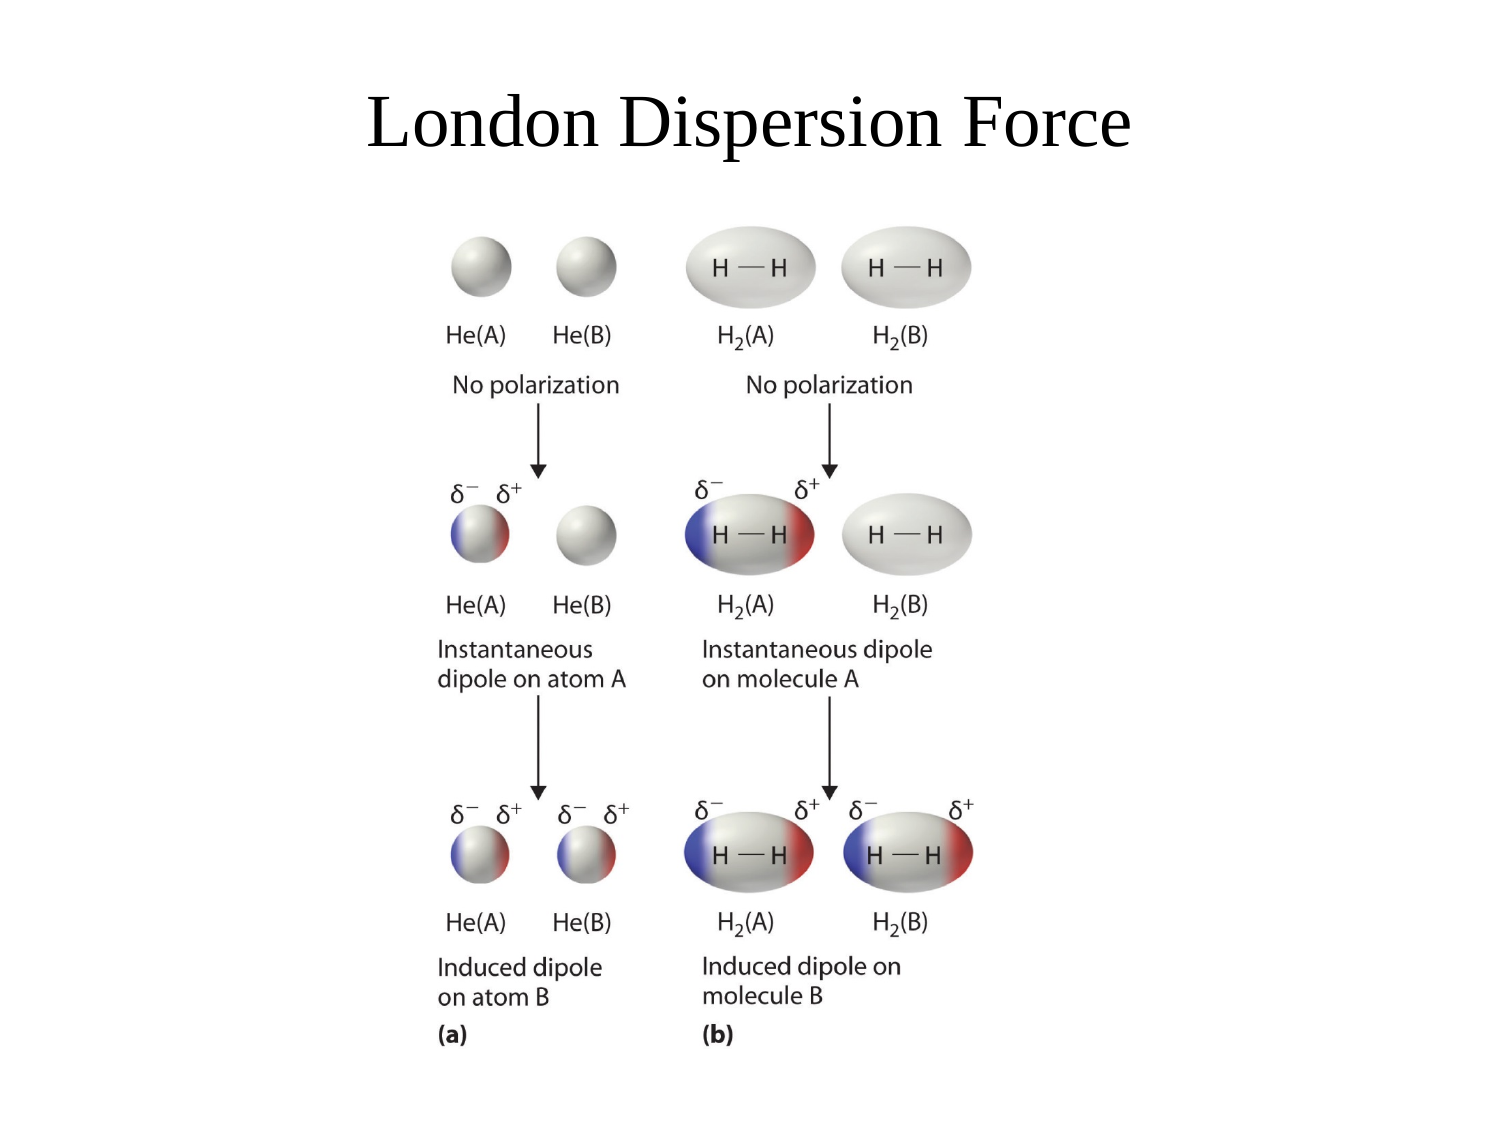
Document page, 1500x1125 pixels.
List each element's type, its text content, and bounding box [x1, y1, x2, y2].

title London Dispersion Force [75, 45, 1425, 188]
picture [437, 224, 975, 1049]
